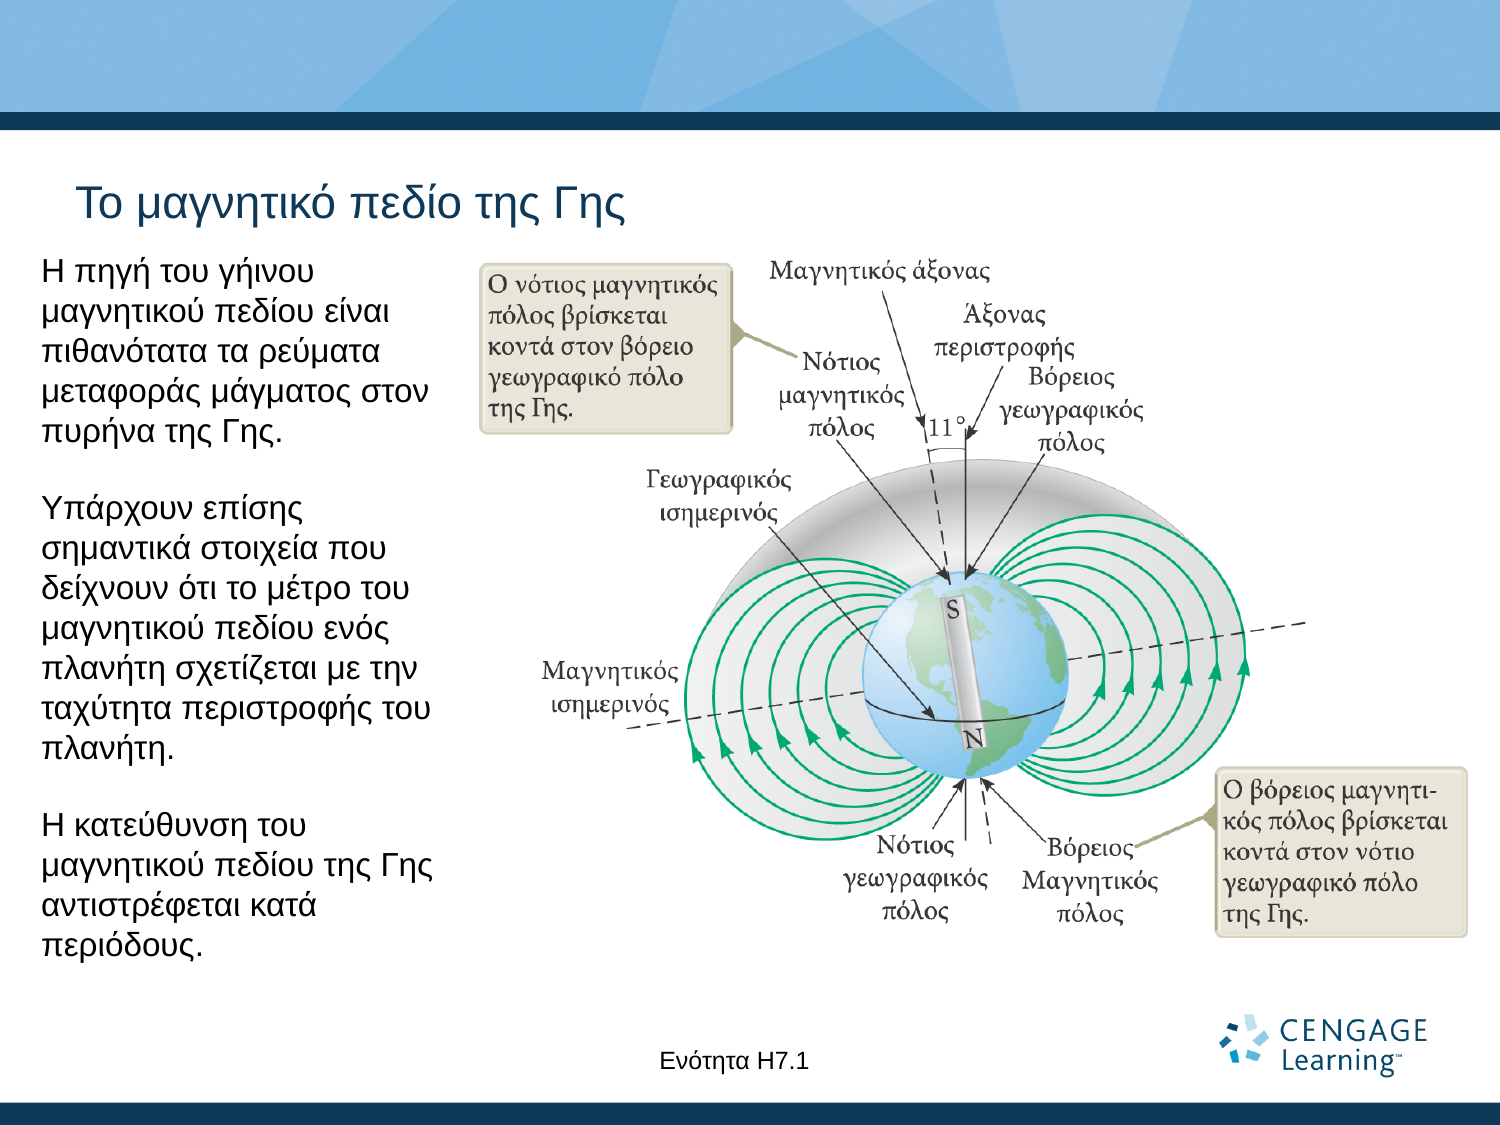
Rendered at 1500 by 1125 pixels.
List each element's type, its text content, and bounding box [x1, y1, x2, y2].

list Η πηγή του γήινου μαγνητικού πεδίου είναι πιθανότατα τα ρεύματα μεταφοράς μάγματος στον πυρήνα της Γης. Υπάρχουν επίσης σημαντικά στοιχεία που δείχνουν ότι το μέτρο του μαγνητικού πεδίου ενός πλανήτη σχετίζεται με την ταχύτητα περιστροφής του πλανήτη. Η κατεύθυνση του μαγνητικού πεδίου της Γης αντιστρέφεται κατά περιόδους. [40, 248, 448, 964]
picture [0, 0, 1500, 112]
title Το μαγνητικό πεδίο της Γης [74, 149, 1426, 251]
picture [478, 258, 1469, 939]
text_box Ενότητα Η7.1 [587, 1037, 825, 1083]
picture [1195, 990, 1450, 1101]
